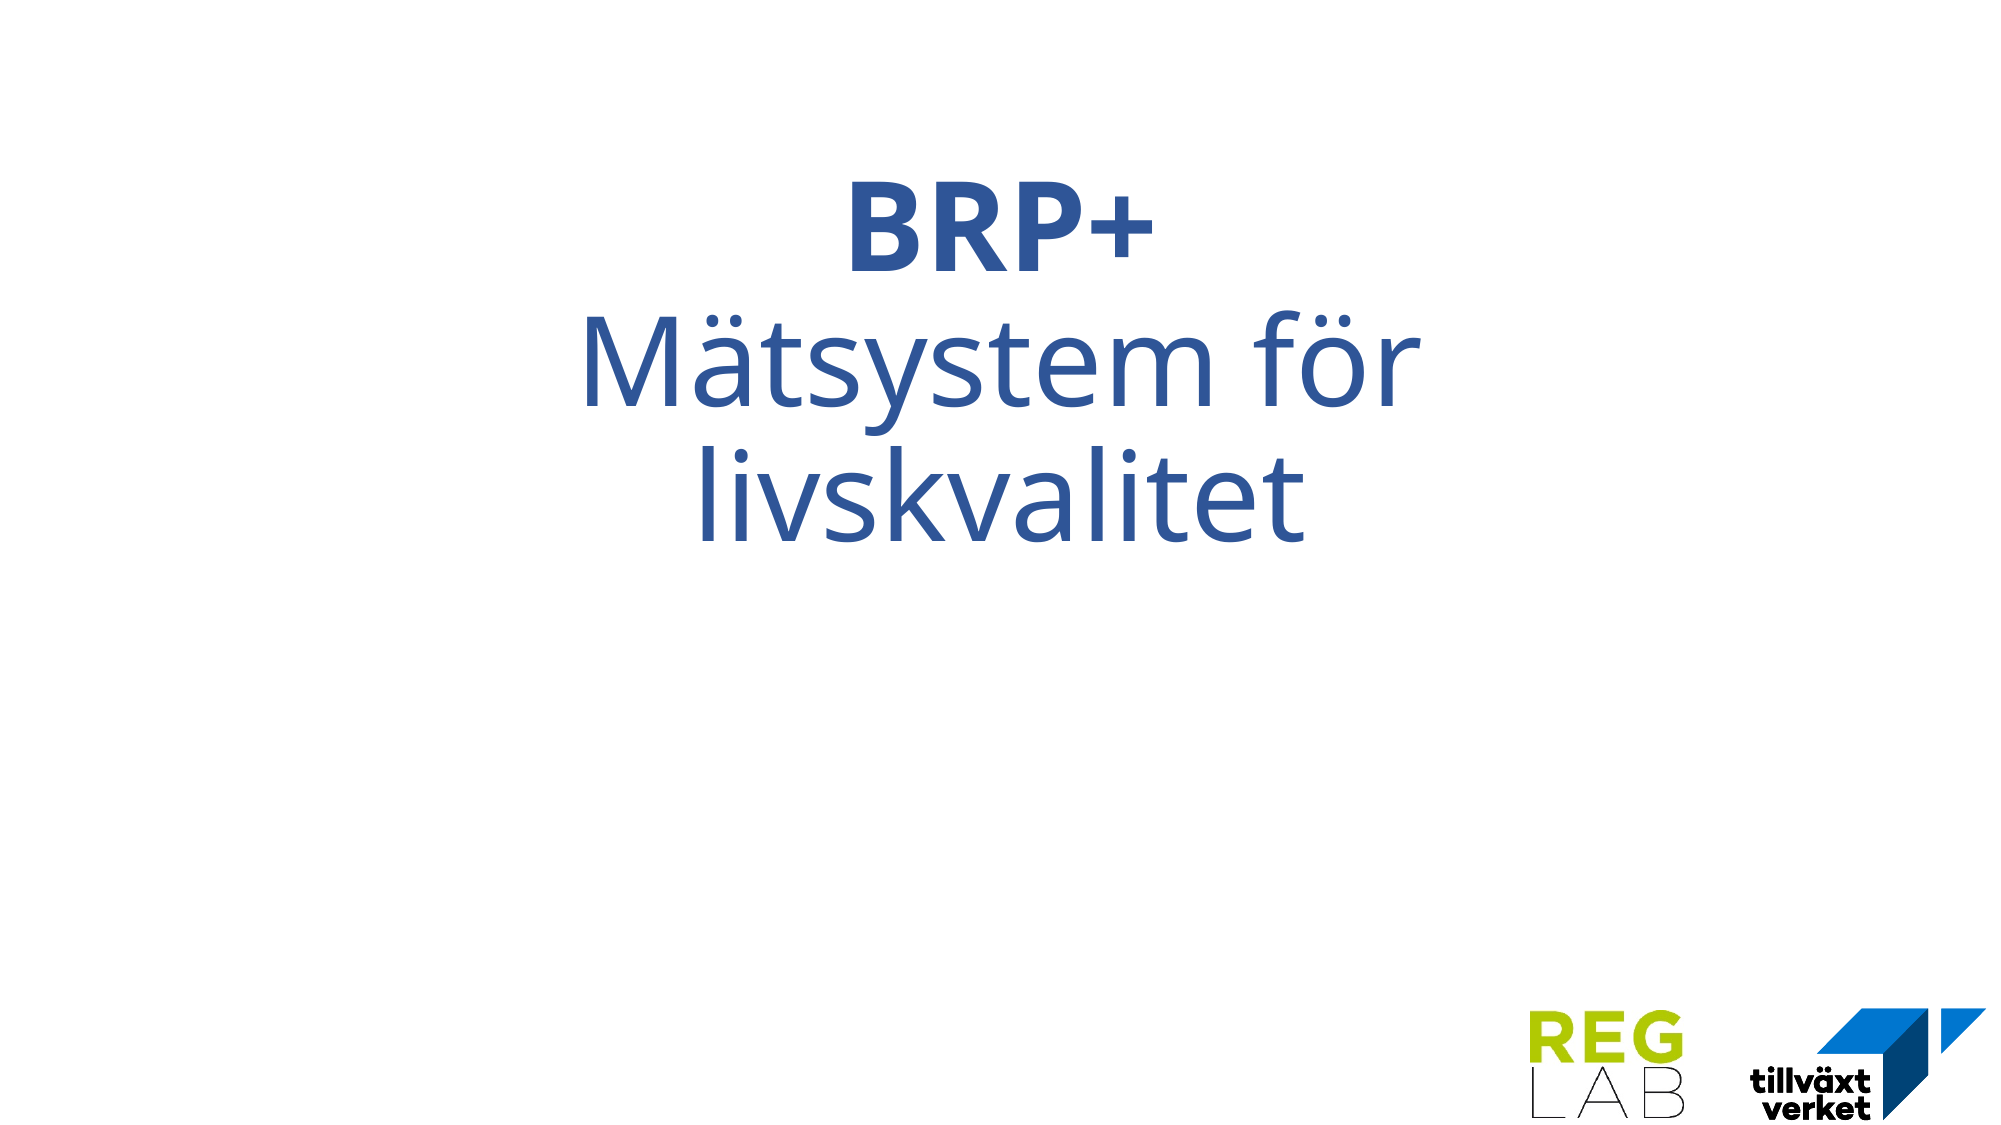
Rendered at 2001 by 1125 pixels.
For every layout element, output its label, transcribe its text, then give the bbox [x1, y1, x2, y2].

picture [1530, 1010, 1684, 1118]
picture [1749, 1008, 1987, 1121]
title BRP+ Mätsystem för livskvalitet [249, 184, 1750, 576]
